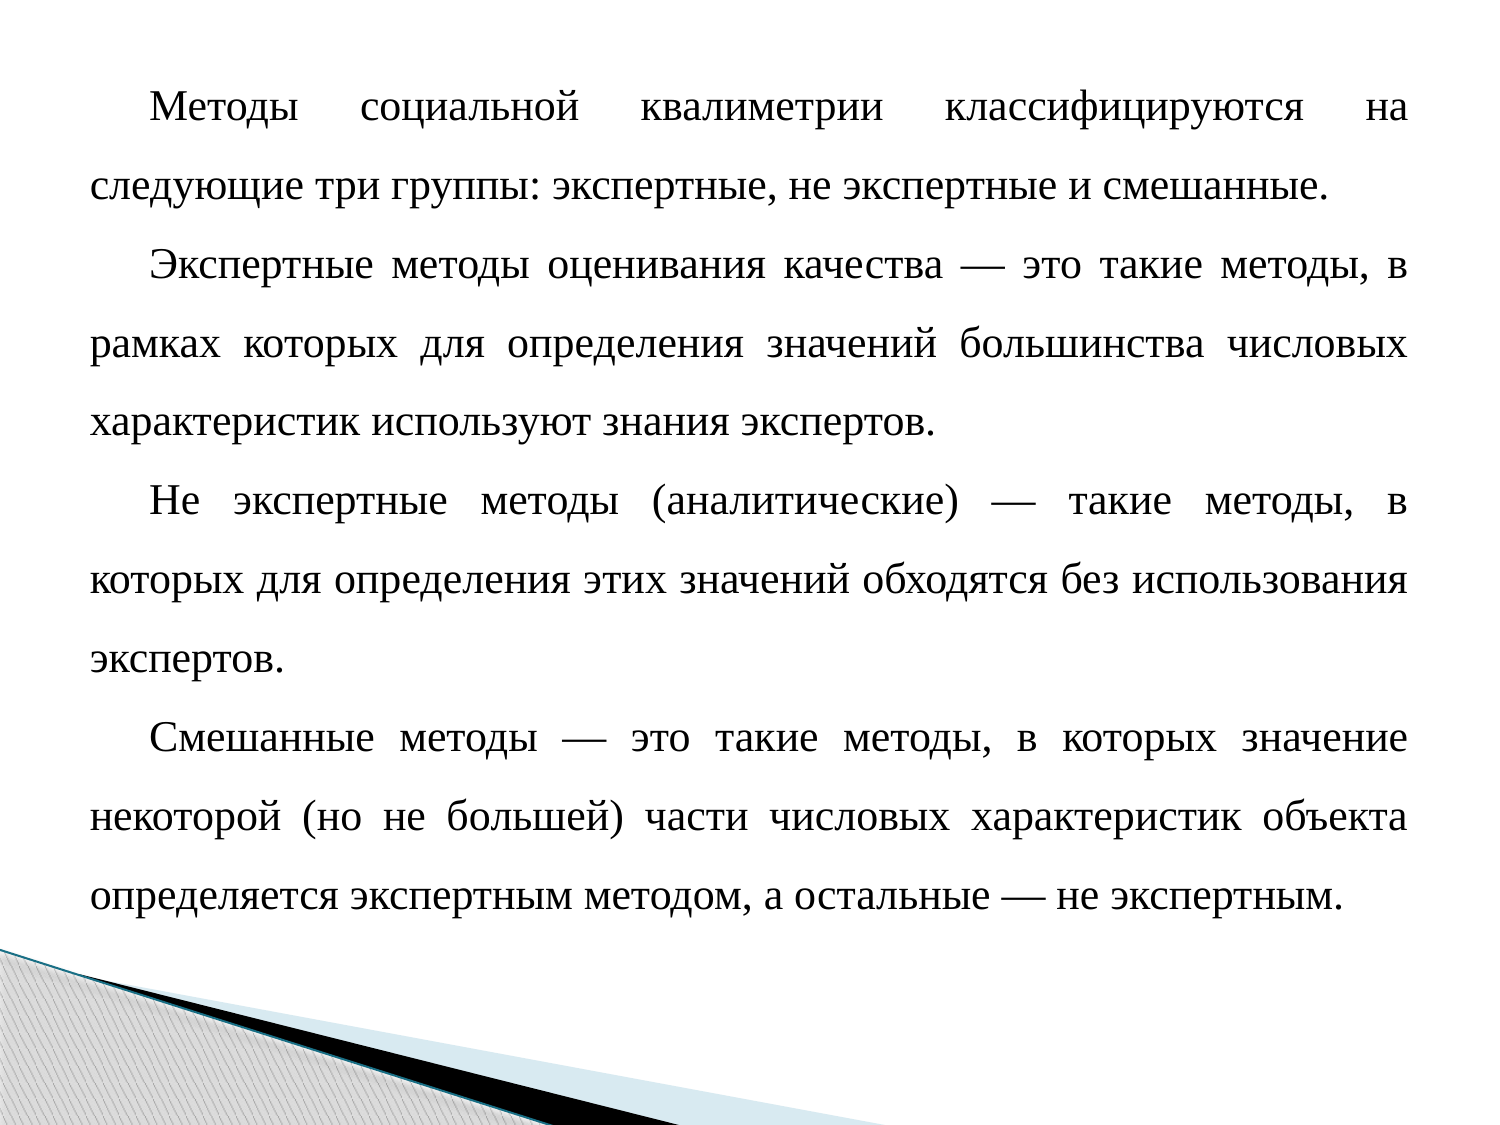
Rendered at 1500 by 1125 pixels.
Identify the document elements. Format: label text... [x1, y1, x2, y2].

list Методы социальной квалиметрии классифицируются на следующие три группы: экспертные, не экспертные и смешанные. Экспертные методы оценивания качества — это такие методы, в рамках которых для определения значений большинства числовых характеристик используют знания экспертов. Не экспертные методы (аналитические) — такие методы, в которых для определения этих значений обходятся без использования экспертов. Смешанные методы — это такие методы, в которых значение некоторой (но не большей) части числовых характеристик объекта определяется экспертным методом, а остальные — не экспертным. [75, 42, 1425, 1094]
